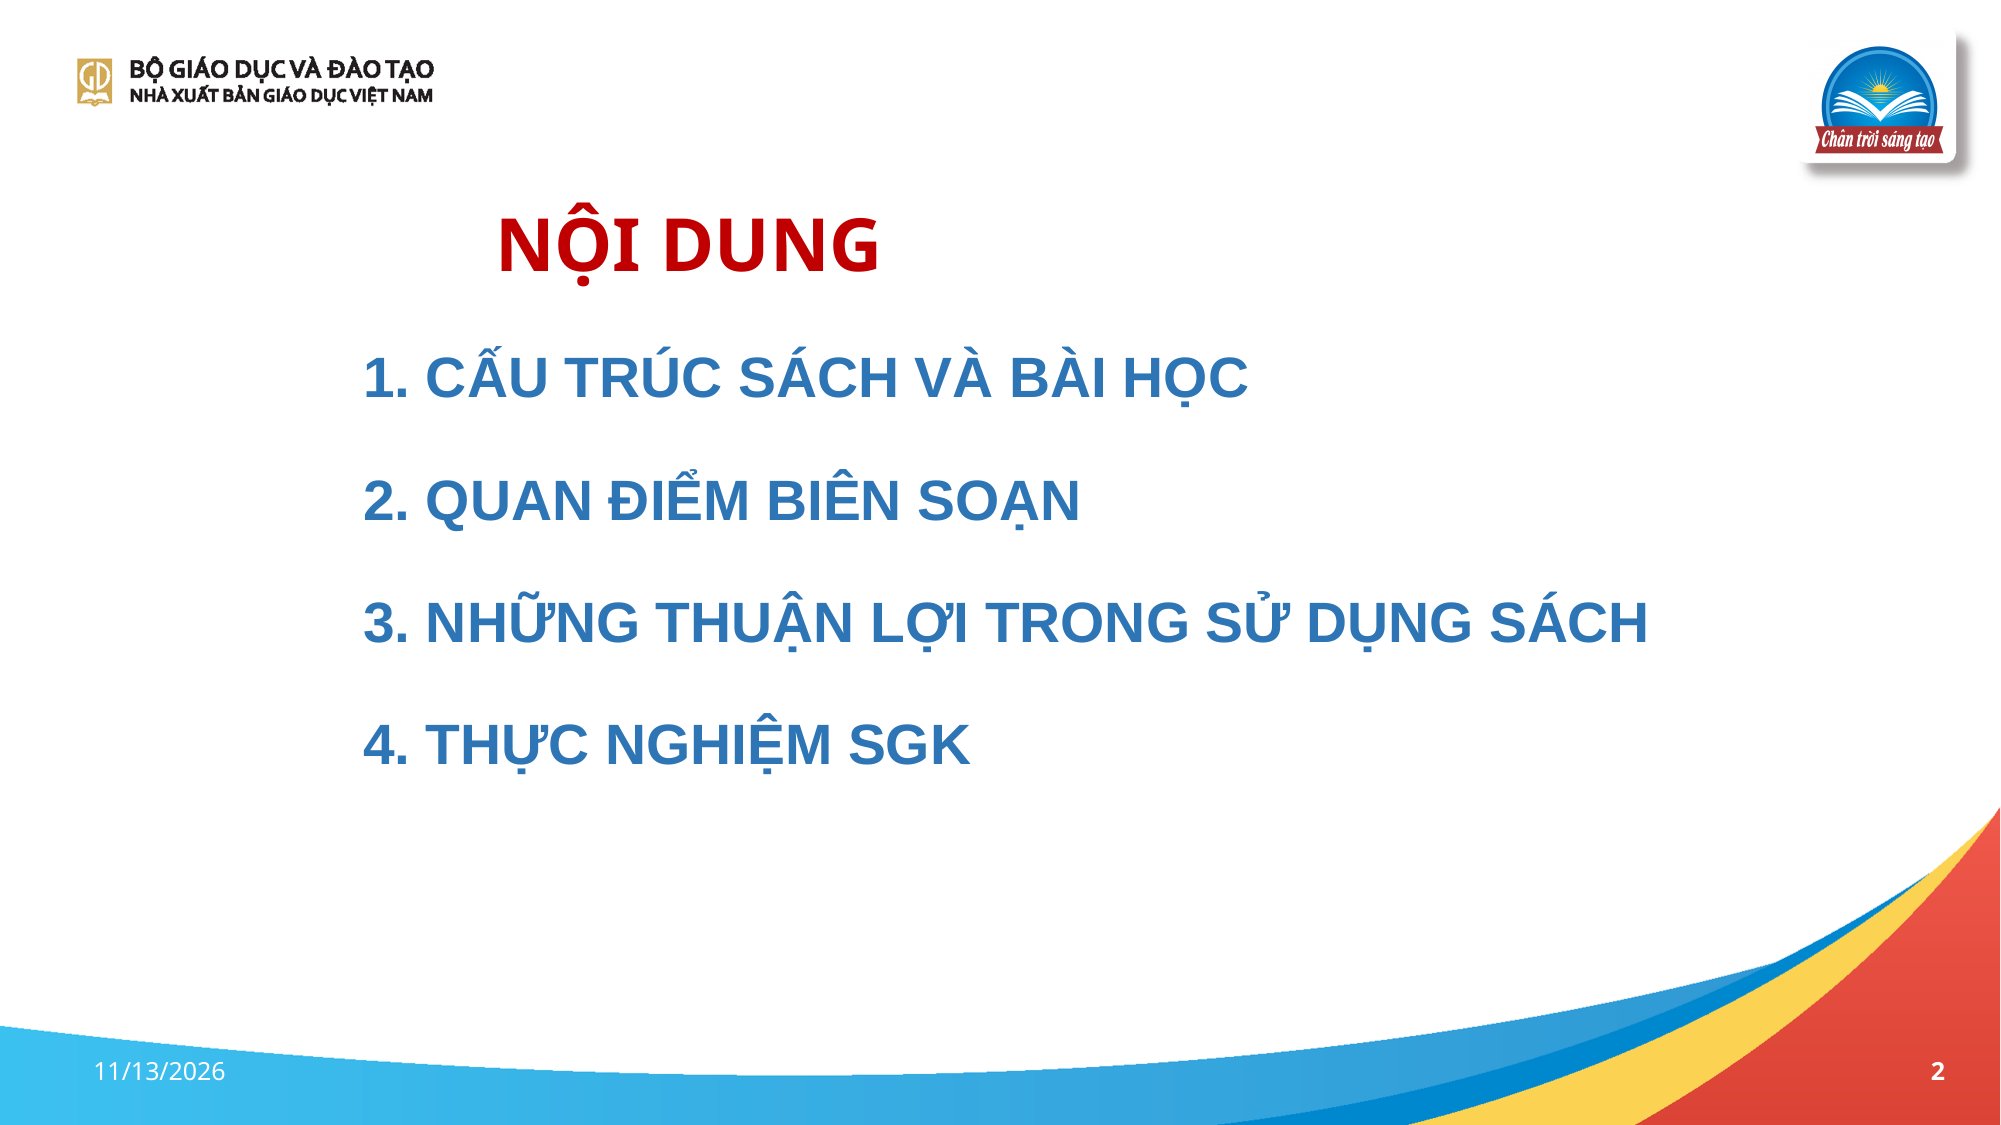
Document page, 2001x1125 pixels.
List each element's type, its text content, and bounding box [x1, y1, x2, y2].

title NỘI DUNG 1. Cấu trúc sách và bài học 2. QUAN ĐIỂM BIÊN SOẠN 3. Những thuận lợi trong sử Dụng sách 4. thực nghiệm sgk [348, 199, 1735, 855]
slide_number 2 [1468, 1042, 1960, 1103]
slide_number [78, 1042, 570, 1103]
picture [0, 0, 2001, 1125]
